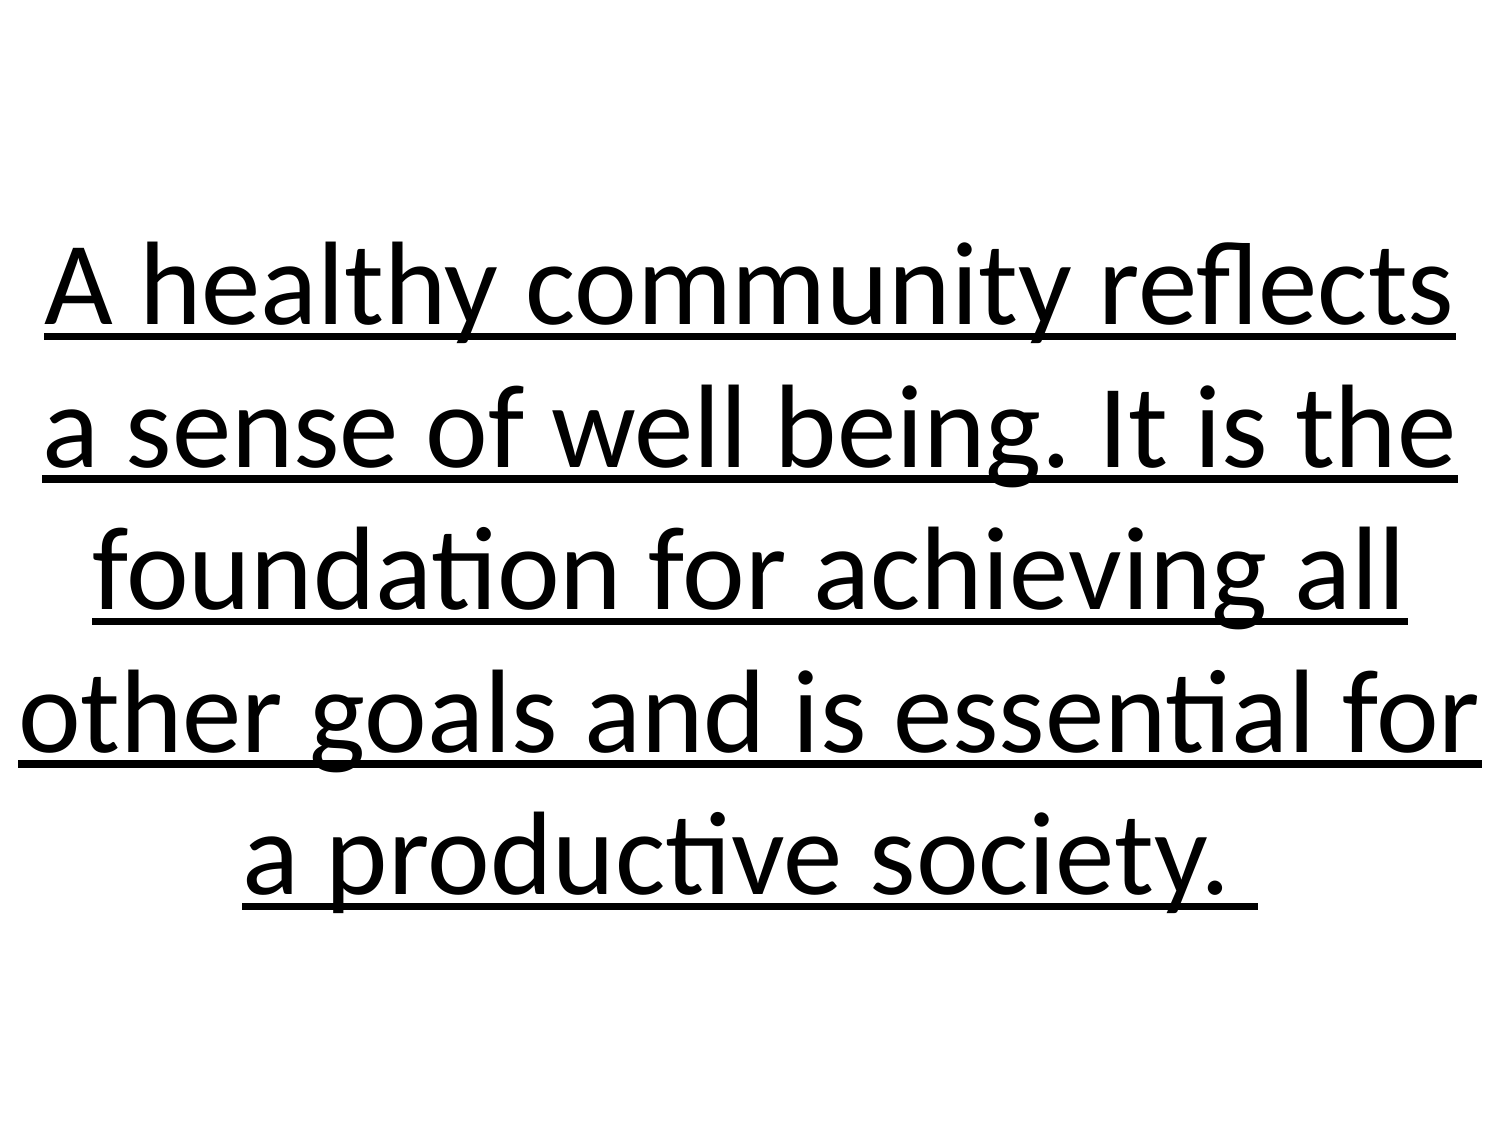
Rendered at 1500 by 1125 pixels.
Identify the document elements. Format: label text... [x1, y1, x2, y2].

title A healthy community reflects a sense of well being. It is the foundation for achieving all other goals and is essential for a productive society. [0, 0, 1500, 1125]
